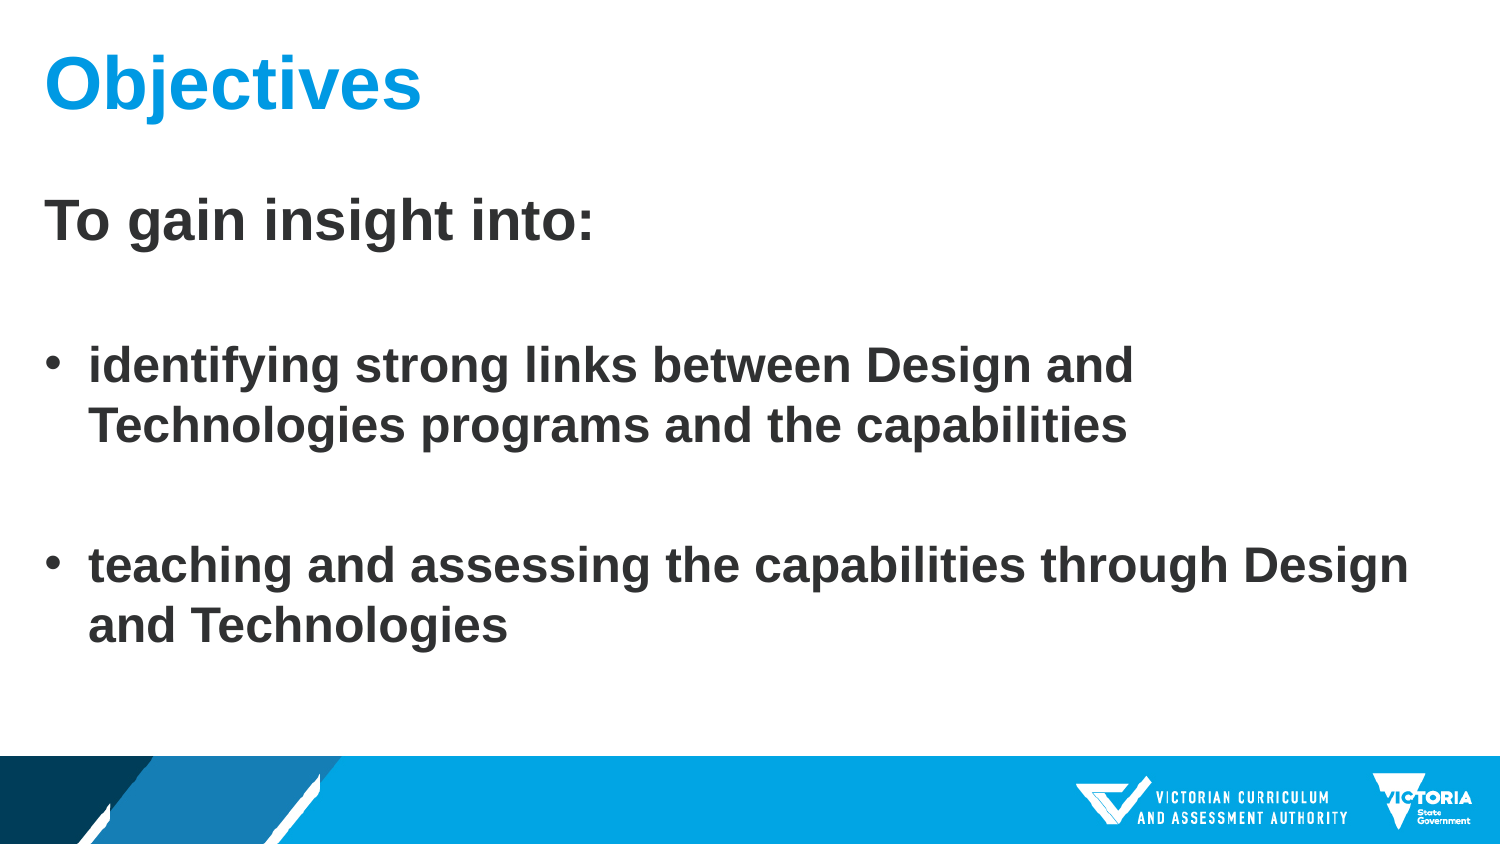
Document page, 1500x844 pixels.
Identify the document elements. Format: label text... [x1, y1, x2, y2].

picture [0, 0, 1500, 844]
picture [1320, 792, 1327, 802]
picture [1077, 777, 1150, 824]
list To gain insight into: identifying strong links between Design and Technologies programs and the capabilities teaching and assessing the capabilities through Design and Technologies [29, 102, 1459, 732]
picture [1299, 812, 1303, 823]
picture [1199, 792, 1204, 803]
picture [1318, 812, 1322, 823]
picture [1149, 813, 1153, 823]
picture [1190, 792, 1194, 802]
picture [1302, 792, 1306, 803]
picture [1214, 792, 1219, 802]
picture [1229, 813, 1235, 823]
picture [1426, 792, 1452, 804]
picture [1240, 812, 1244, 823]
picture [1268, 792, 1272, 802]
title Objectives [29, 32, 1459, 102]
picture [1201, 812, 1205, 823]
picture [1374, 774, 1425, 828]
picture [1460, 793, 1471, 803]
picture [1281, 812, 1286, 823]
picture [1249, 812, 1254, 823]
picture [1224, 792, 1229, 802]
picture [1258, 812, 1262, 823]
picture [1308, 814, 1313, 823]
